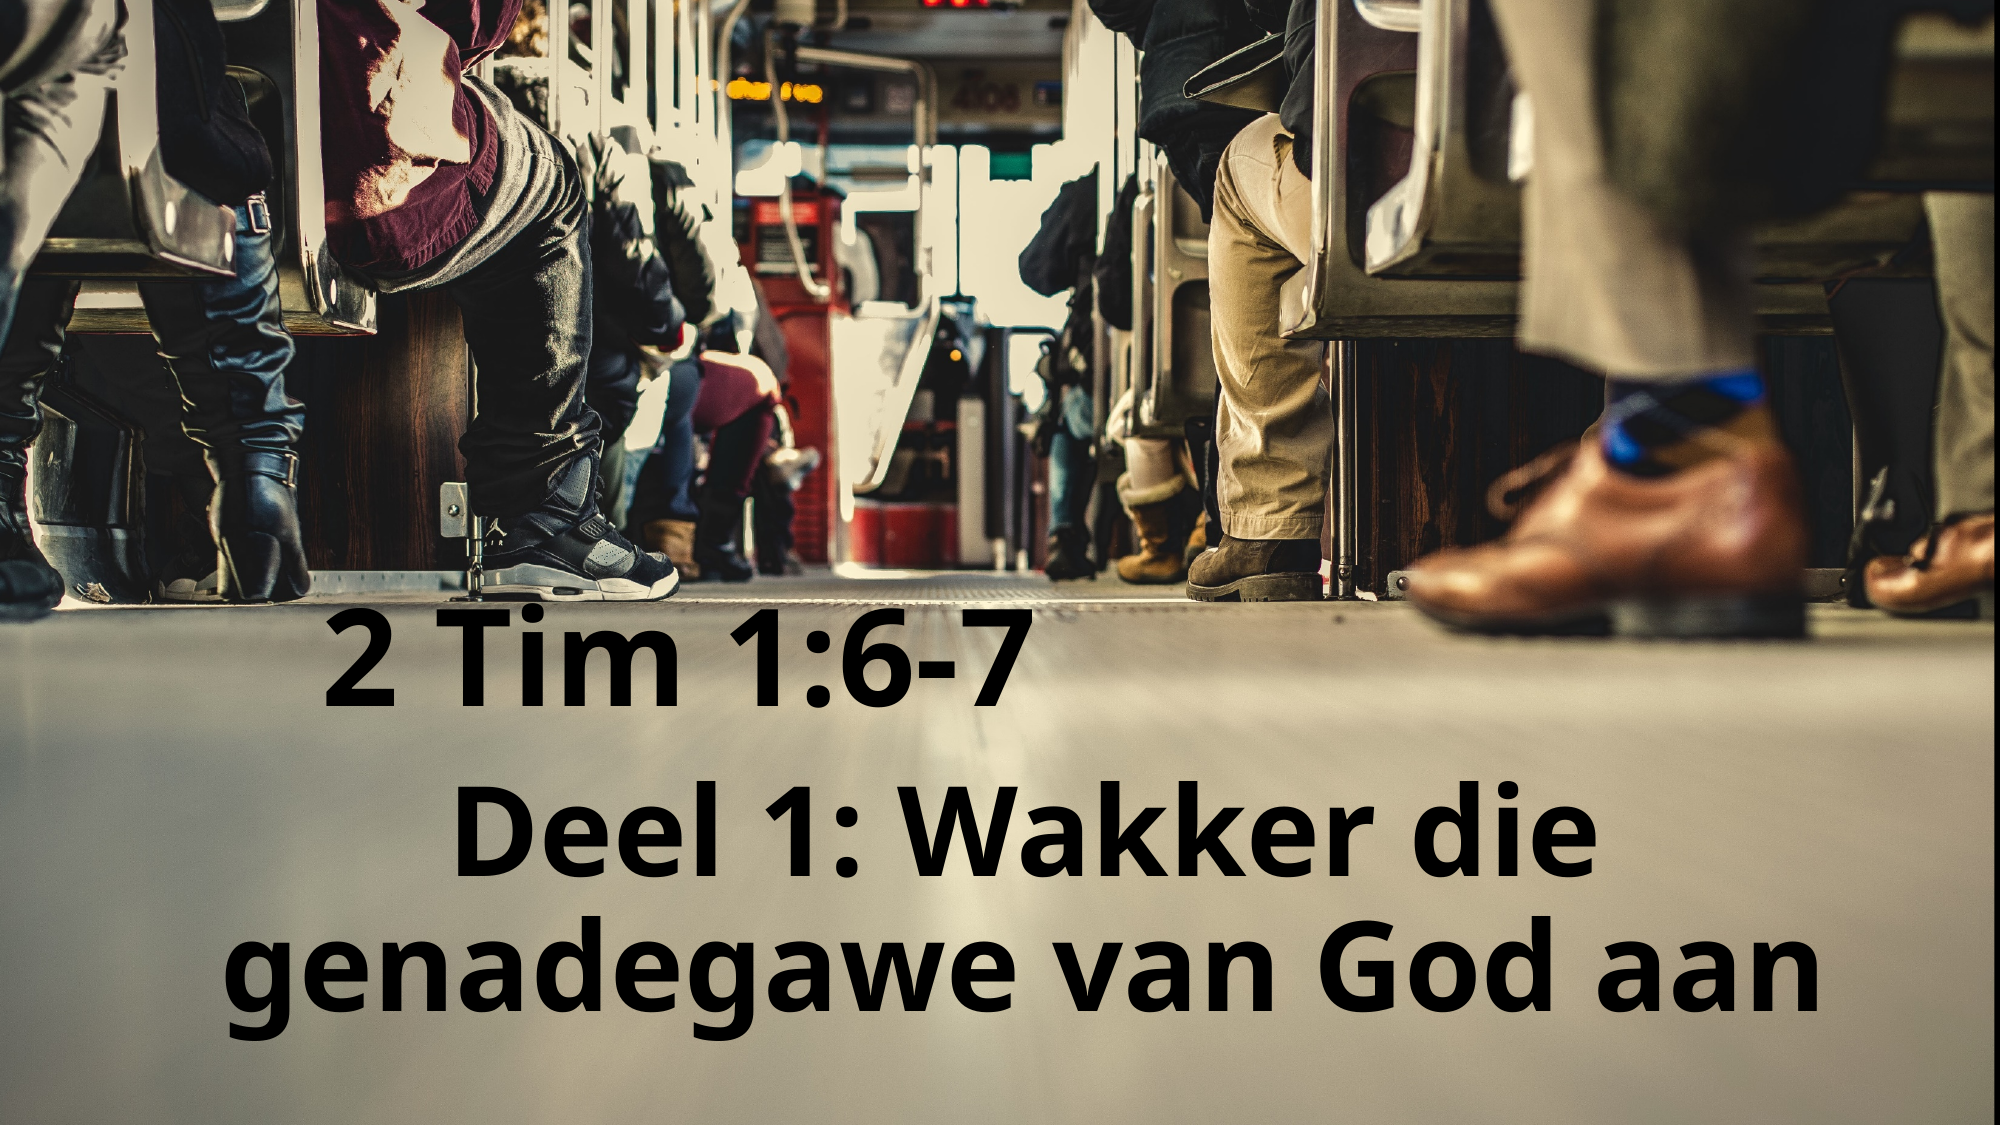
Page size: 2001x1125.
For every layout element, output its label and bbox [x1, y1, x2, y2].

text_box [0, 0, 2000, 1125]
